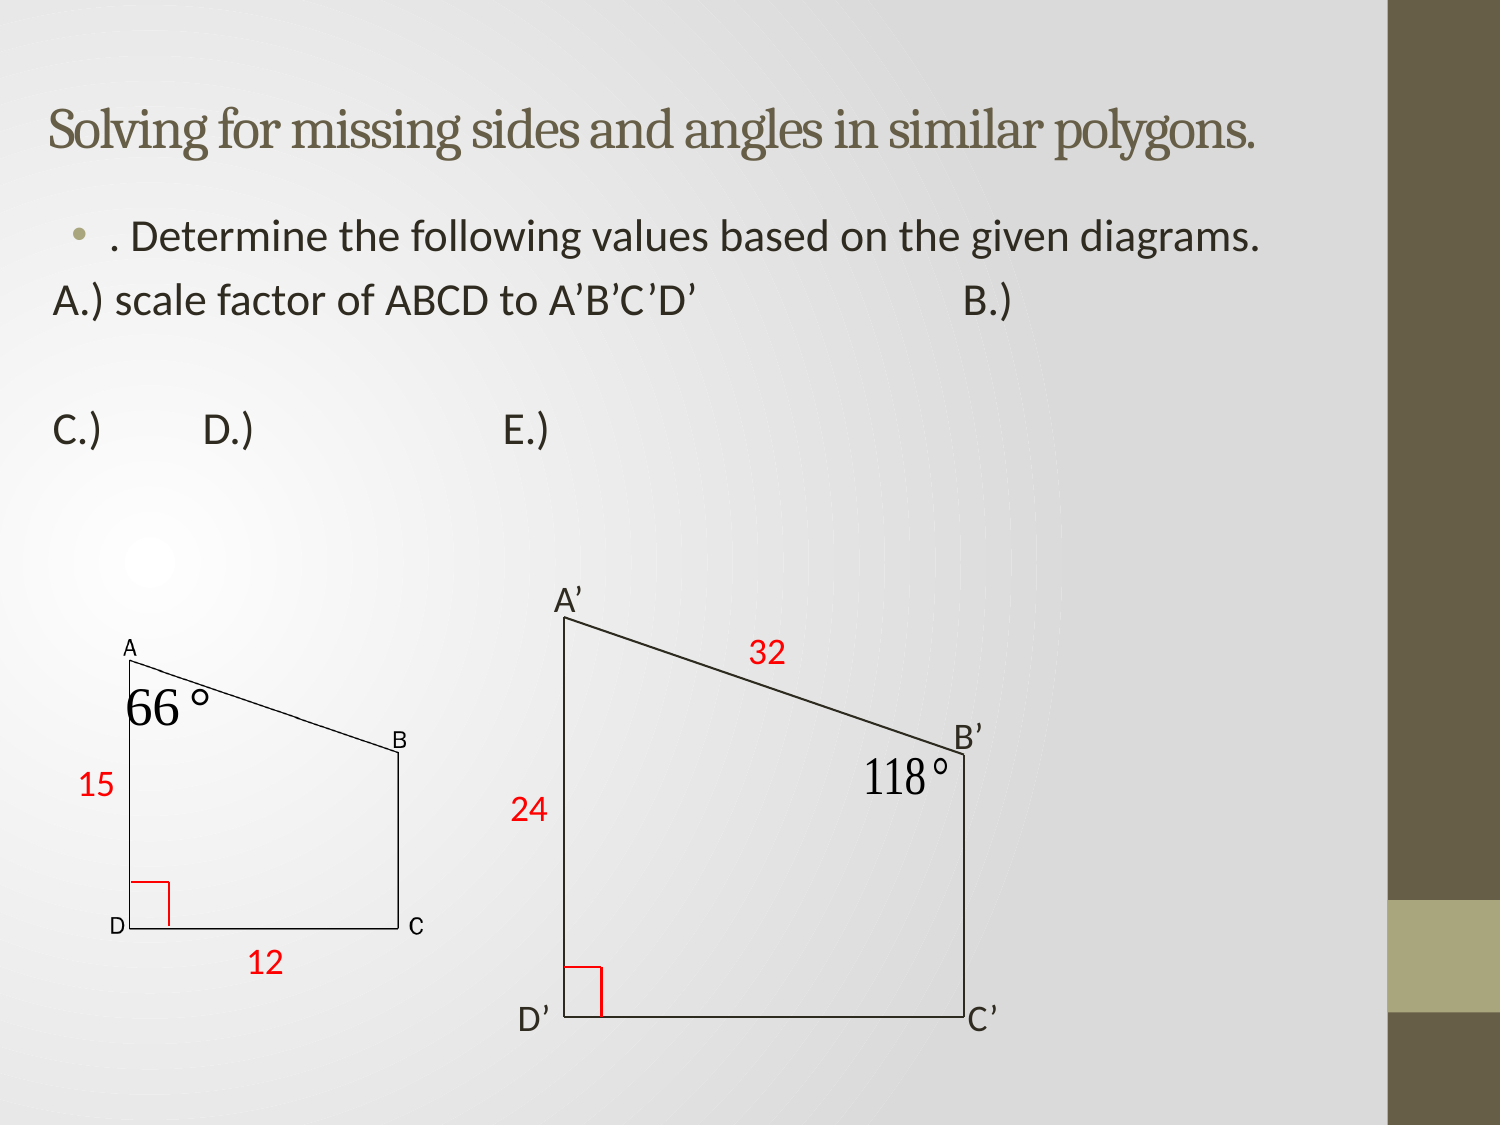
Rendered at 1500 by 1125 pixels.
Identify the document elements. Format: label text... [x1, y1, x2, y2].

title Solving for missing sides and angles in similar polygons. [34, 62, 1372, 188]
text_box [61, 623, 457, 992]
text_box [494, 566, 1041, 1048]
